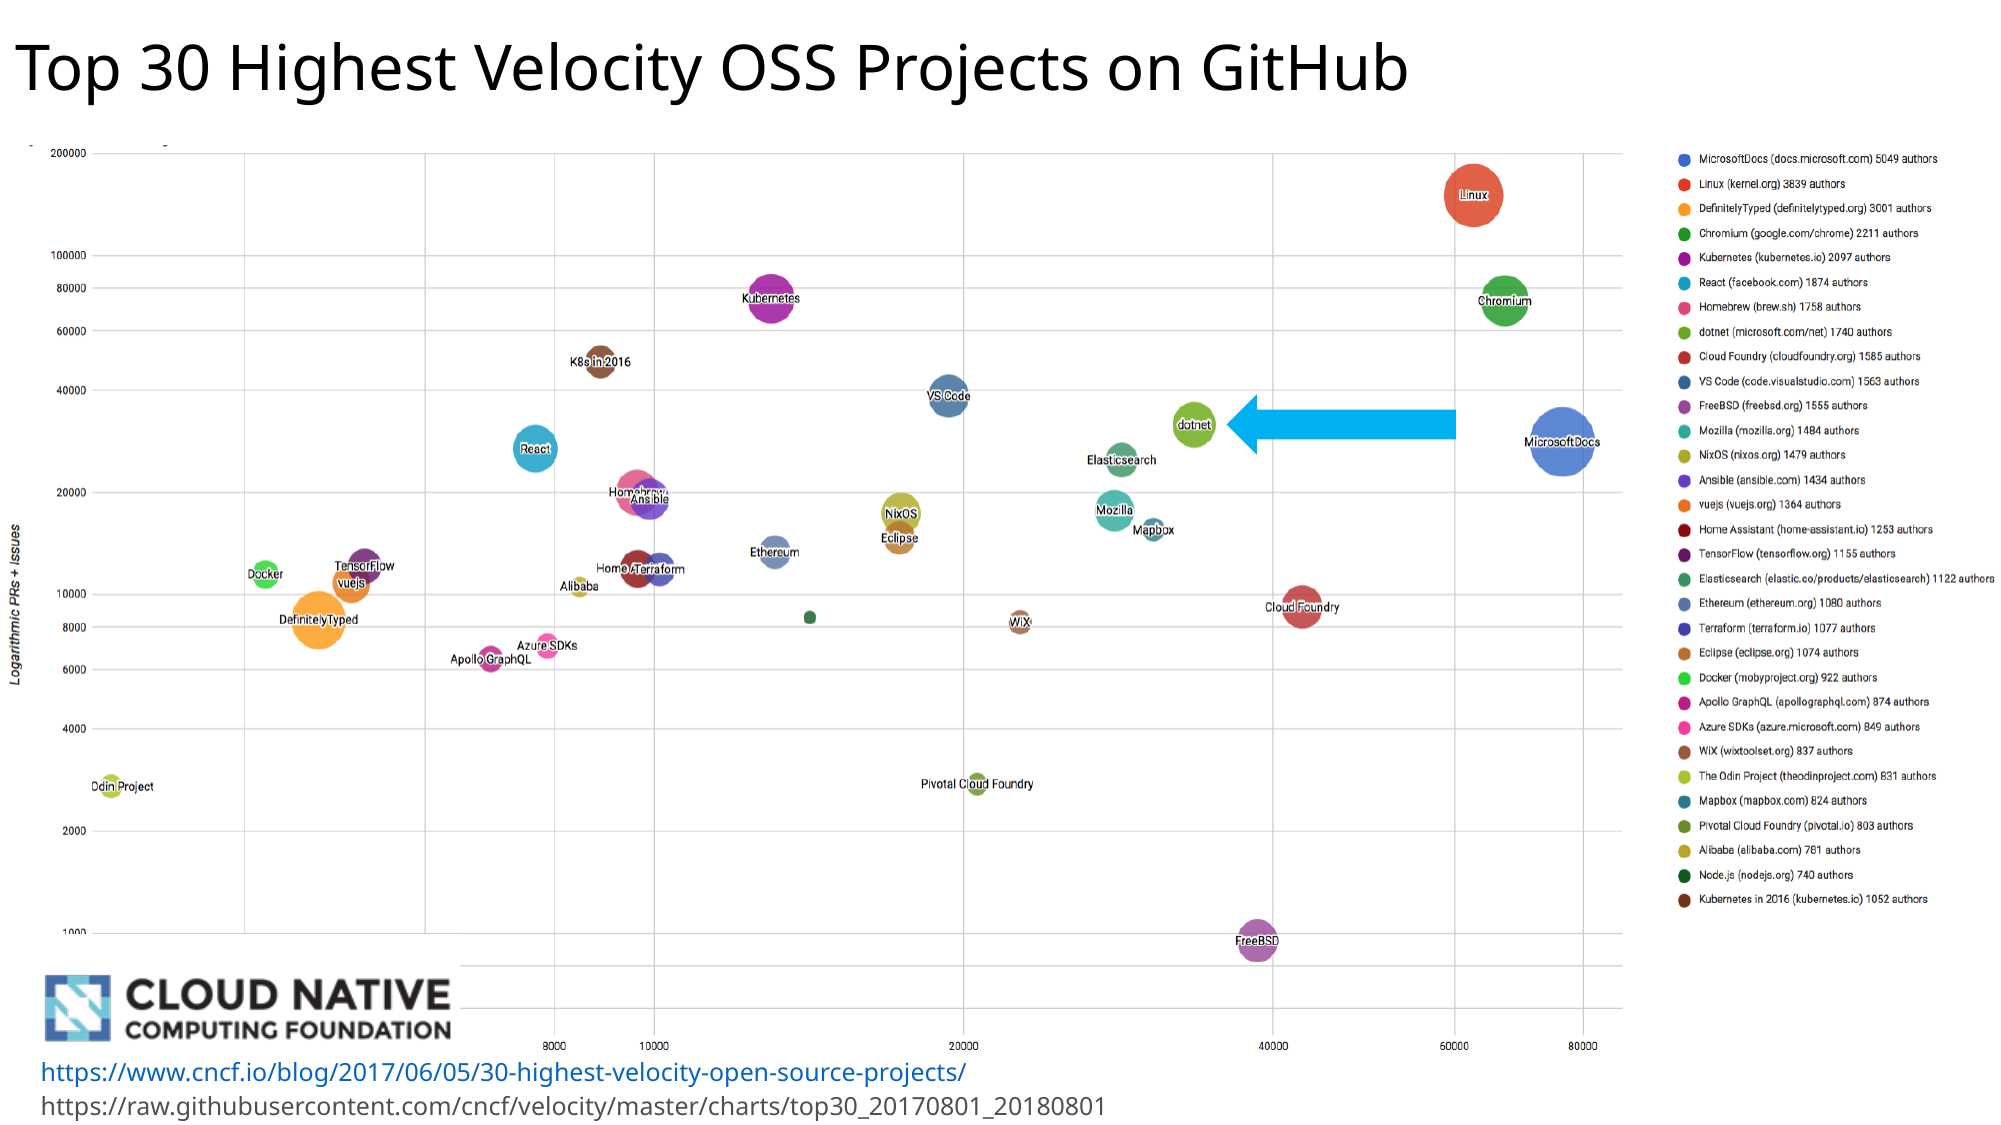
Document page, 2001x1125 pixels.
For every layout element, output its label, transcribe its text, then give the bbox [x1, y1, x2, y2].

picture [36, 933, 460, 1051]
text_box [0, 114, 2000, 1066]
text_box https://www.cncf.io/blog/2017/06/05/30-highest-velocity-open-source-projects/ https://raw.githubusercontent.com/cncf/velocity/master/charts/top30_20170801_20180801.png [25, 1066, 1125, 1125]
title Top 30 Highest Velocity OSS Projects on GitHub [0, 20, 1855, 114]
